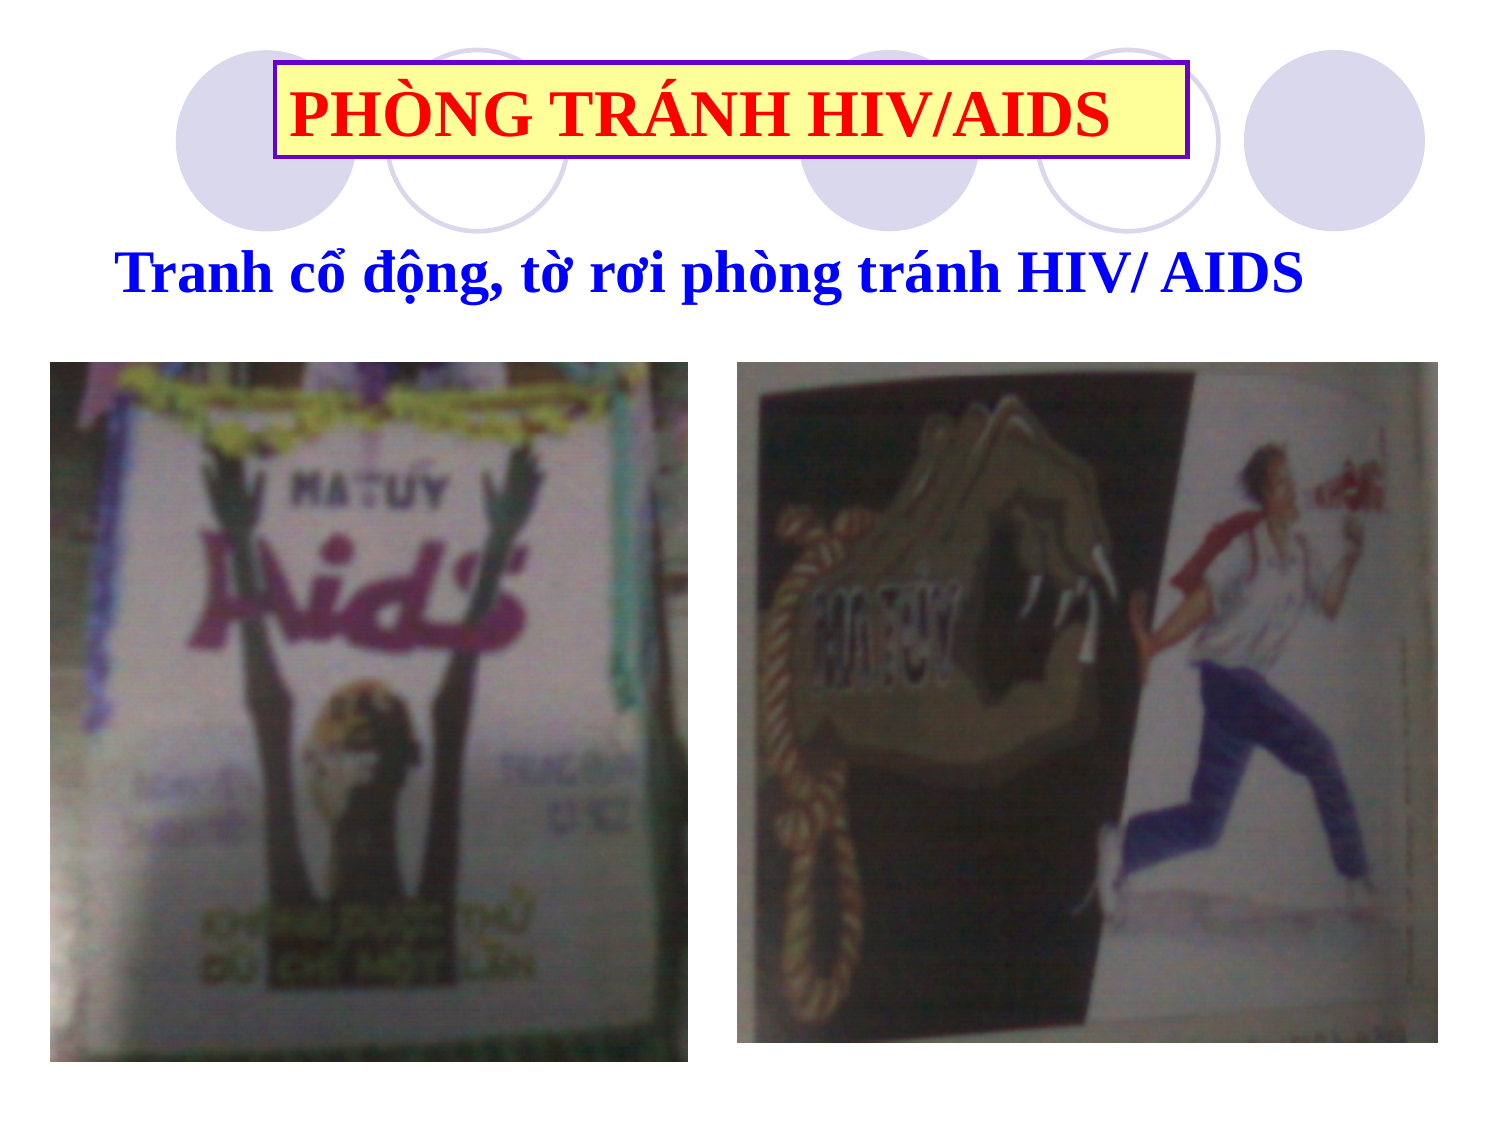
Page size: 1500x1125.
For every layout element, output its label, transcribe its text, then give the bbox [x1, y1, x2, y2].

picture [49, 362, 688, 1062]
text_box PHÒNG TRÁNH HIV/AIDS [274, 62, 1188, 158]
picture [737, 362, 1438, 1043]
text_box Tranh cổ động, tờ rơi phòng tránh HIV/ AIDS [99, 224, 1438, 313]
